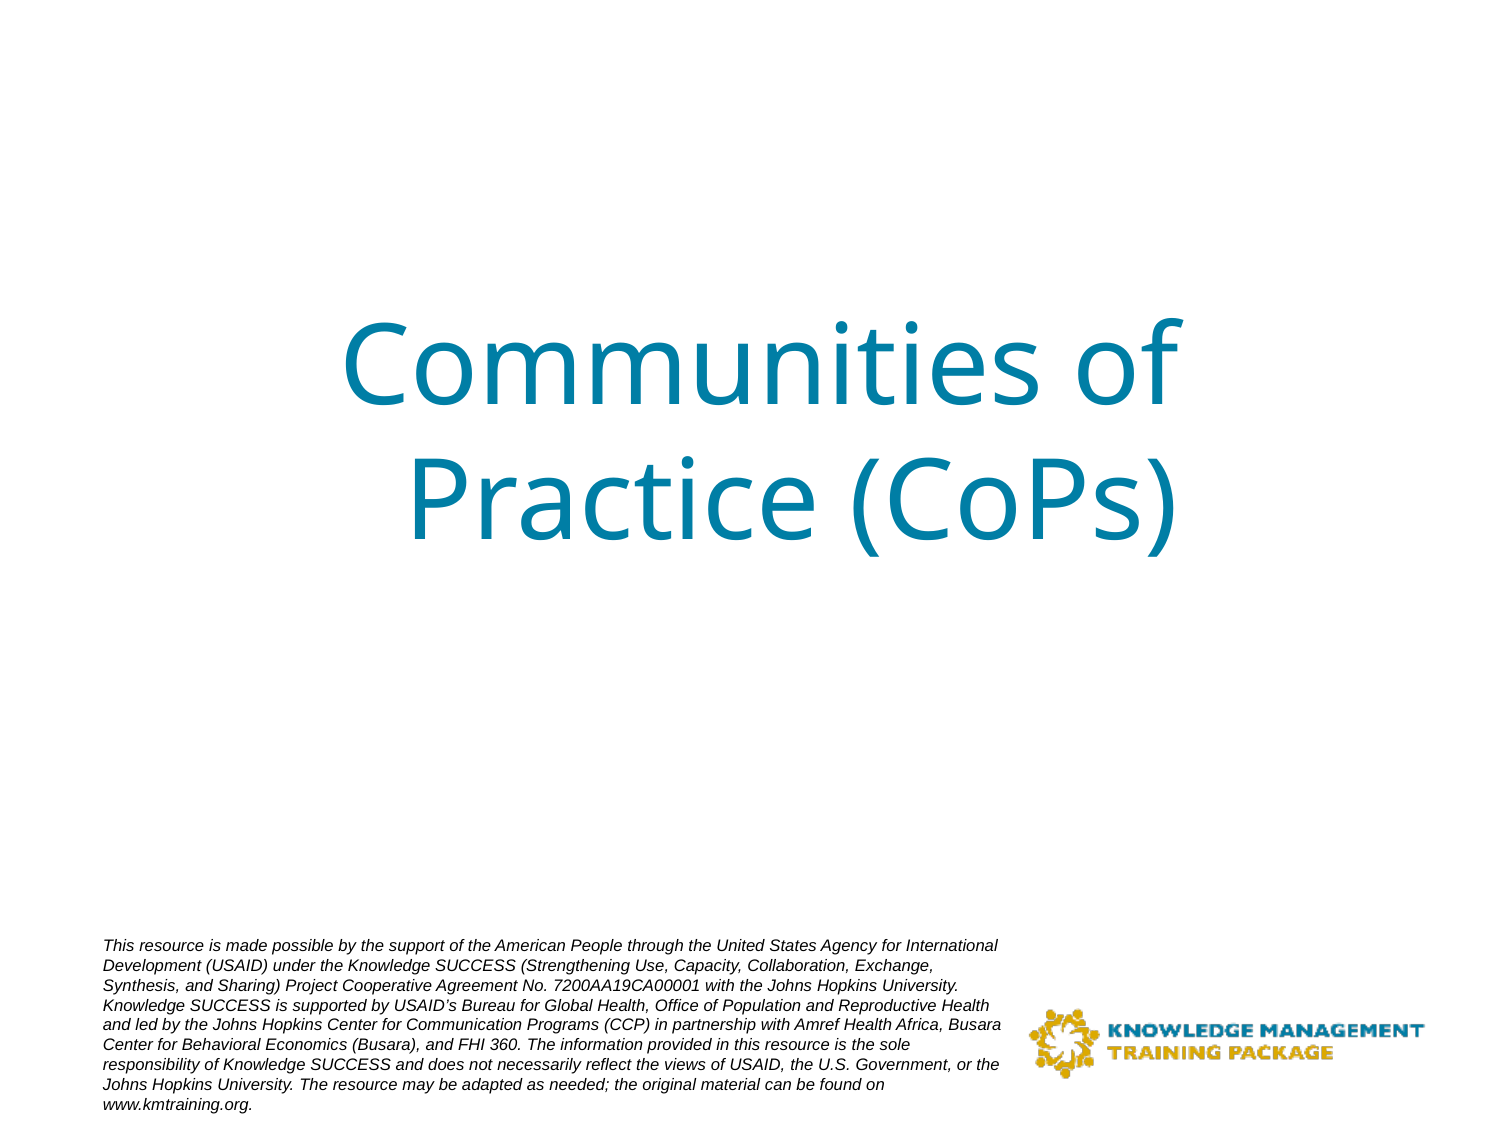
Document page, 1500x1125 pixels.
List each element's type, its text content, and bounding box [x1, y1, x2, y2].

title Communities of Practice (CoPs) [97, 284, 1410, 435]
picture [1006, 988, 1458, 1096]
